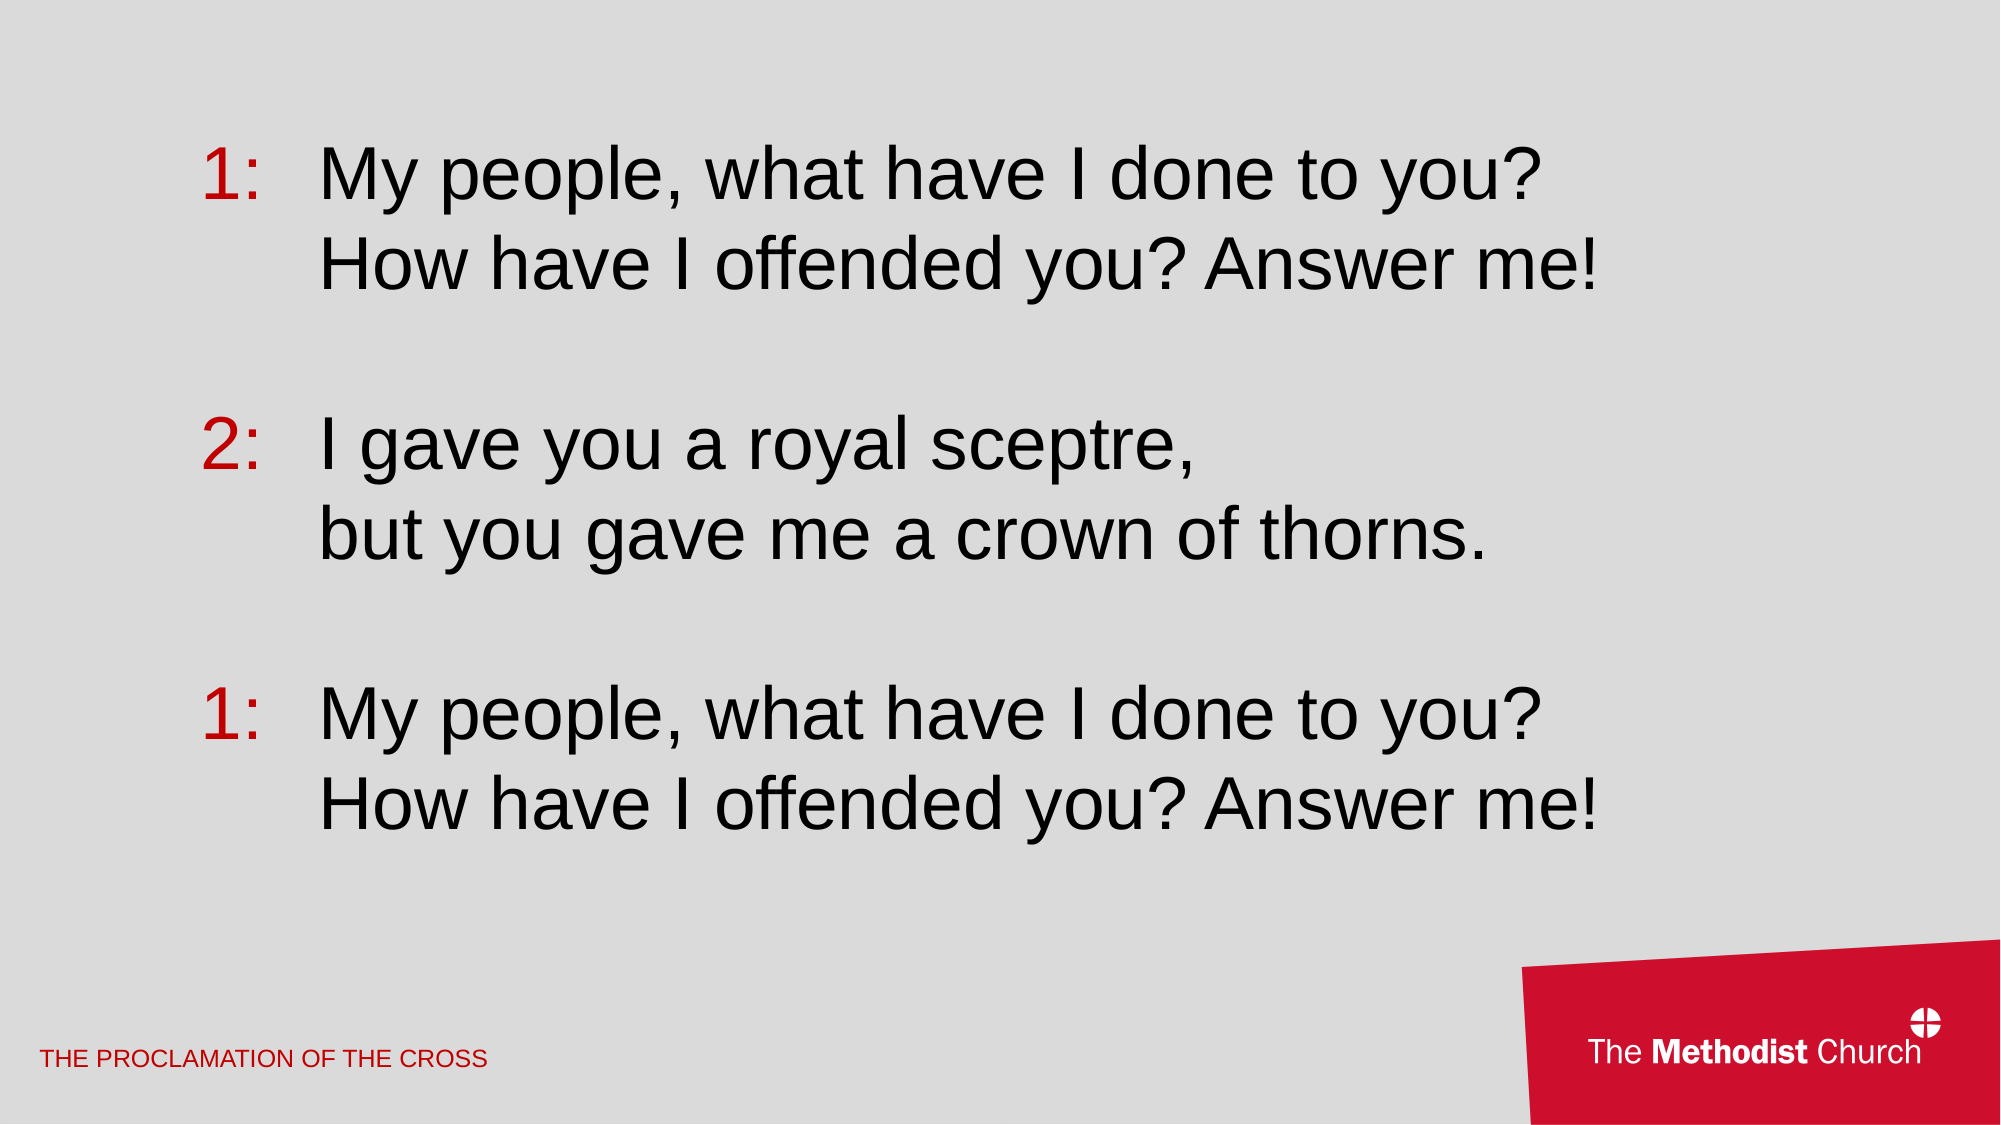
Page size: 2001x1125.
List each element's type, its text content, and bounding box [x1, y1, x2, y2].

picture [0, 0, 2001, 1125]
text_box 1: My people, what have I done to you? How have I offended you? Answer me! 2: I gave you a royal sceptre, but you gave me a crown of thorns. 1: My people, what have I done to you? How have I offended you? Answer me! [185, 117, 1847, 942]
